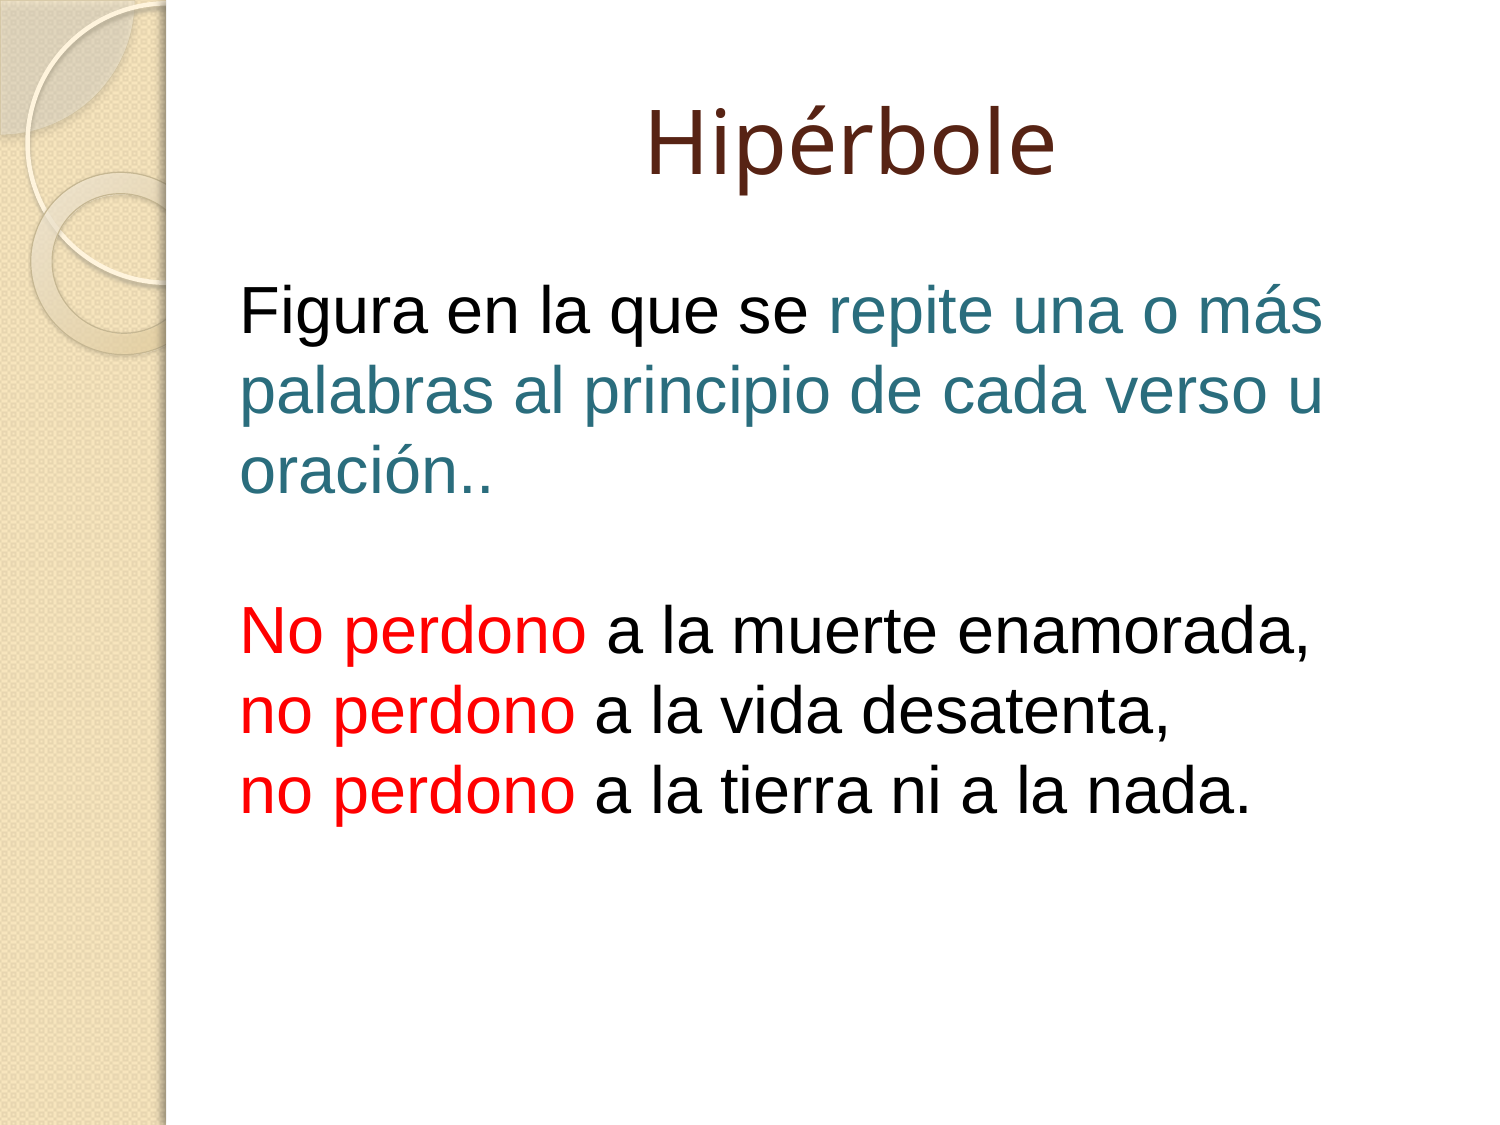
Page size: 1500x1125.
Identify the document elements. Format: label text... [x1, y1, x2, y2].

text_box Figura en la que se repite una o más palabras al principio de cada verso u oración.. No perdono a la muerte enamorada, no perdono a la vida desatenta, no perdono a la tierra ni a la nada. [224, 259, 1425, 940]
title Hipérbole [235, 45, 1466, 233]
